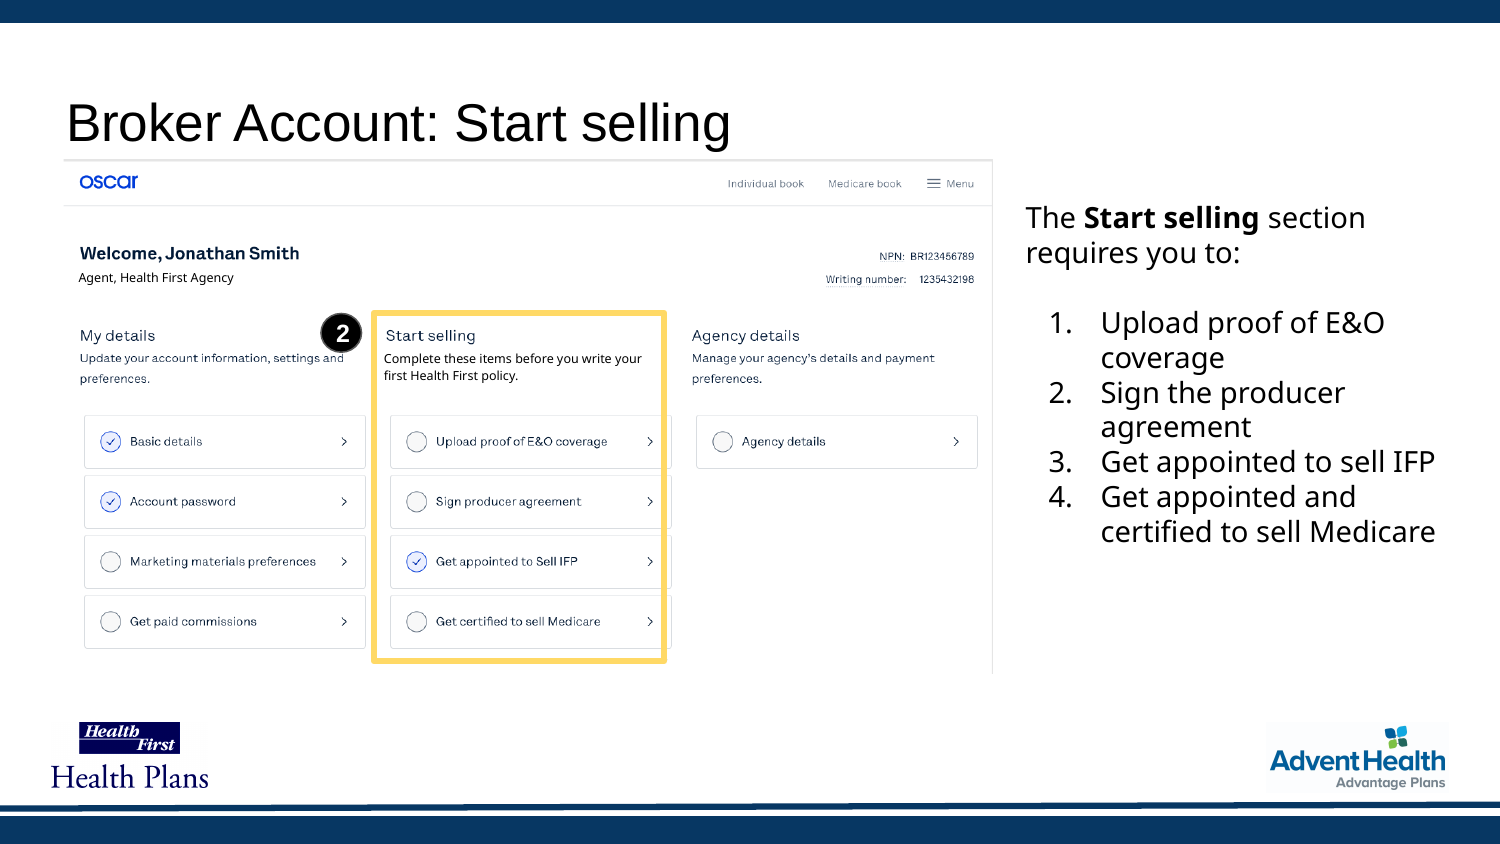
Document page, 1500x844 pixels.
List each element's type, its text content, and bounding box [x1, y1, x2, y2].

picture [1265, 722, 1450, 793]
picture [63, 158, 994, 674]
title Broker Account: Start selling [51, 72, 1449, 167]
text_box [0, 816, 1500, 844]
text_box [0, 804, 1500, 809]
text_box [0, 0, 1500, 25]
picture [50, 722, 208, 788]
text_box The Start selling section requires you to: Upload proof of E&O coverage Sign the producer agreement Get appointed to sell IFP Get appointed and certified to sell Medicare [1010, 184, 1488, 310]
